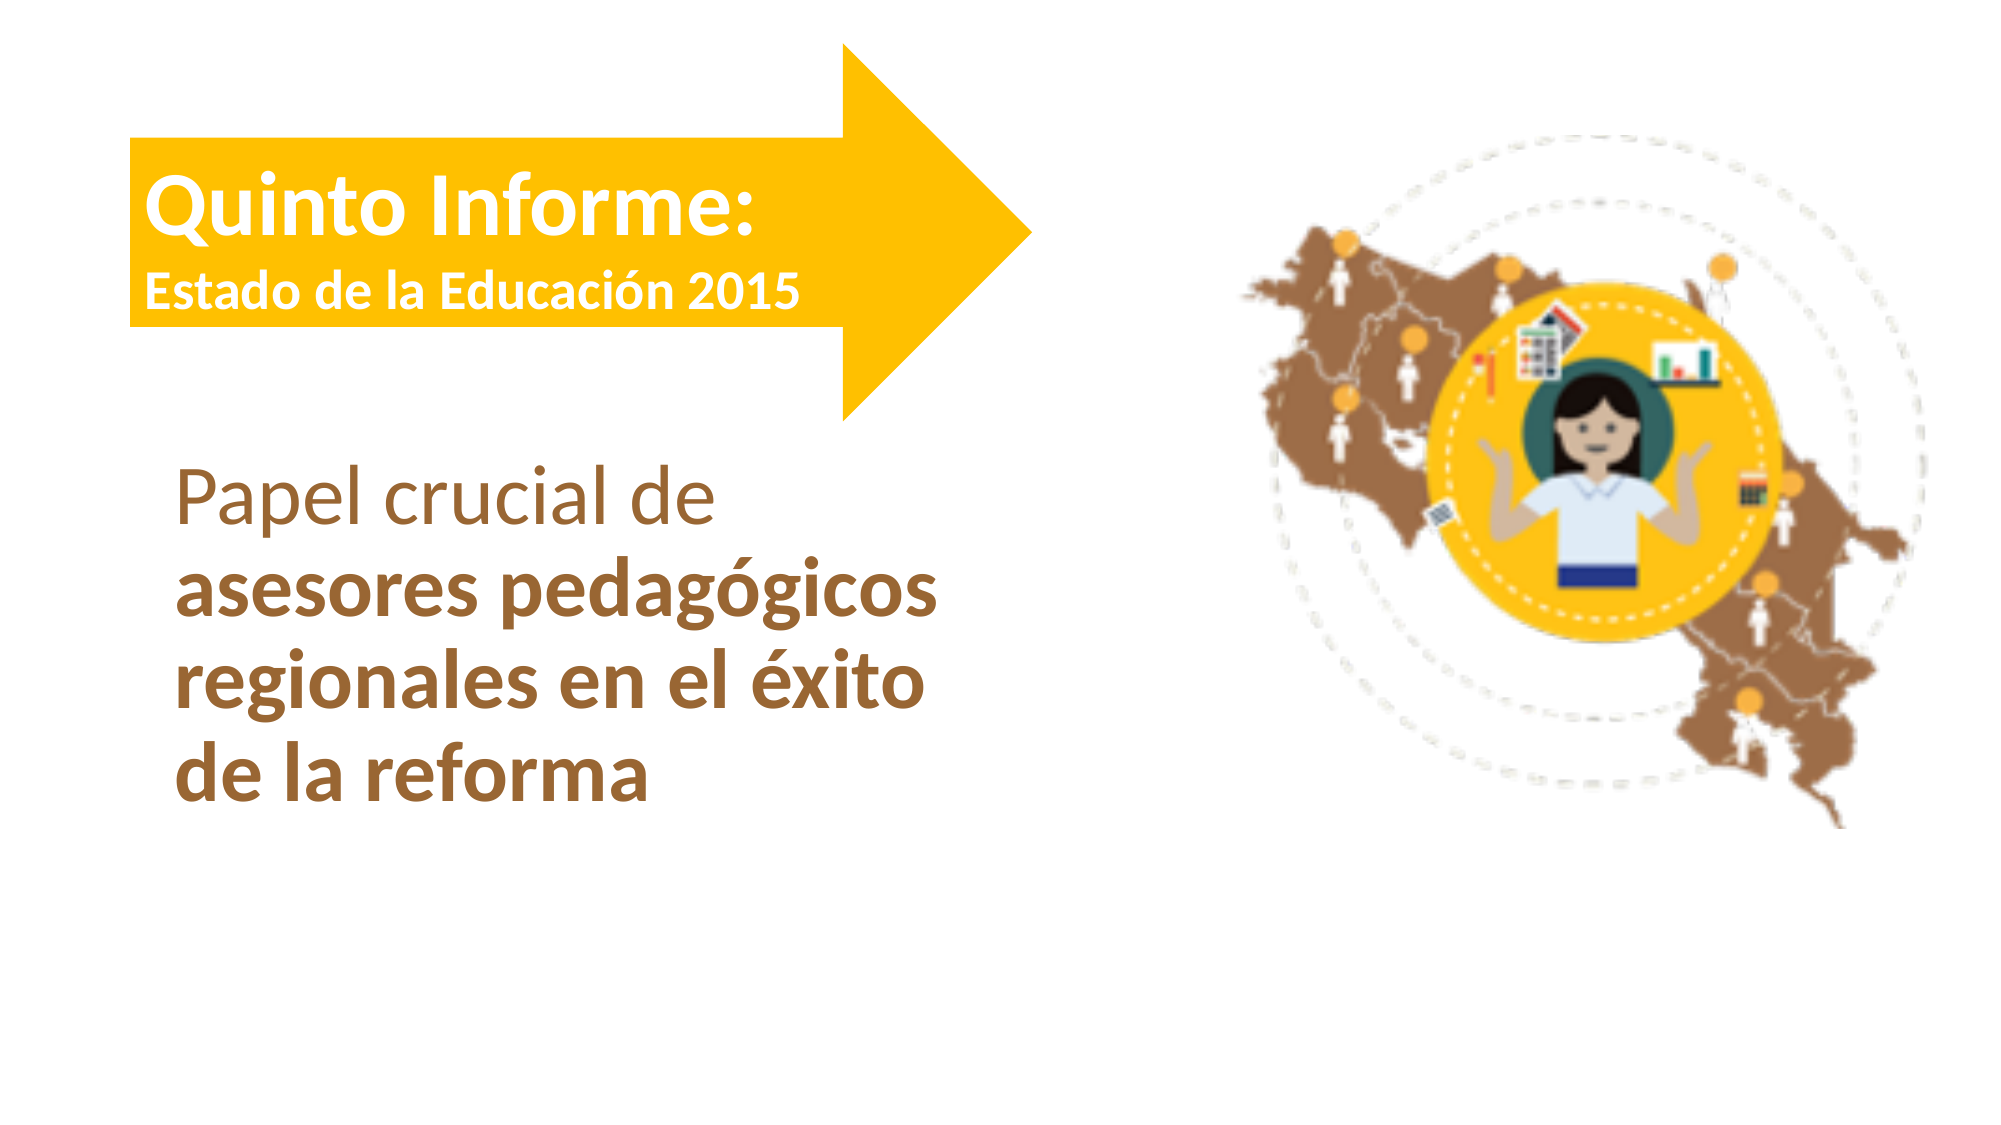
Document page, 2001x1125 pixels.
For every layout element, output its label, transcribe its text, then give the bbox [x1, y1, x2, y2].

text_box Quinto Informe: Estado de la Educación 2015 [129, 40, 1034, 424]
picture [1197, 135, 2000, 829]
list Papel crucial de asesores pedagógicos regionales en el éxito de la reforma [159, 443, 980, 889]
